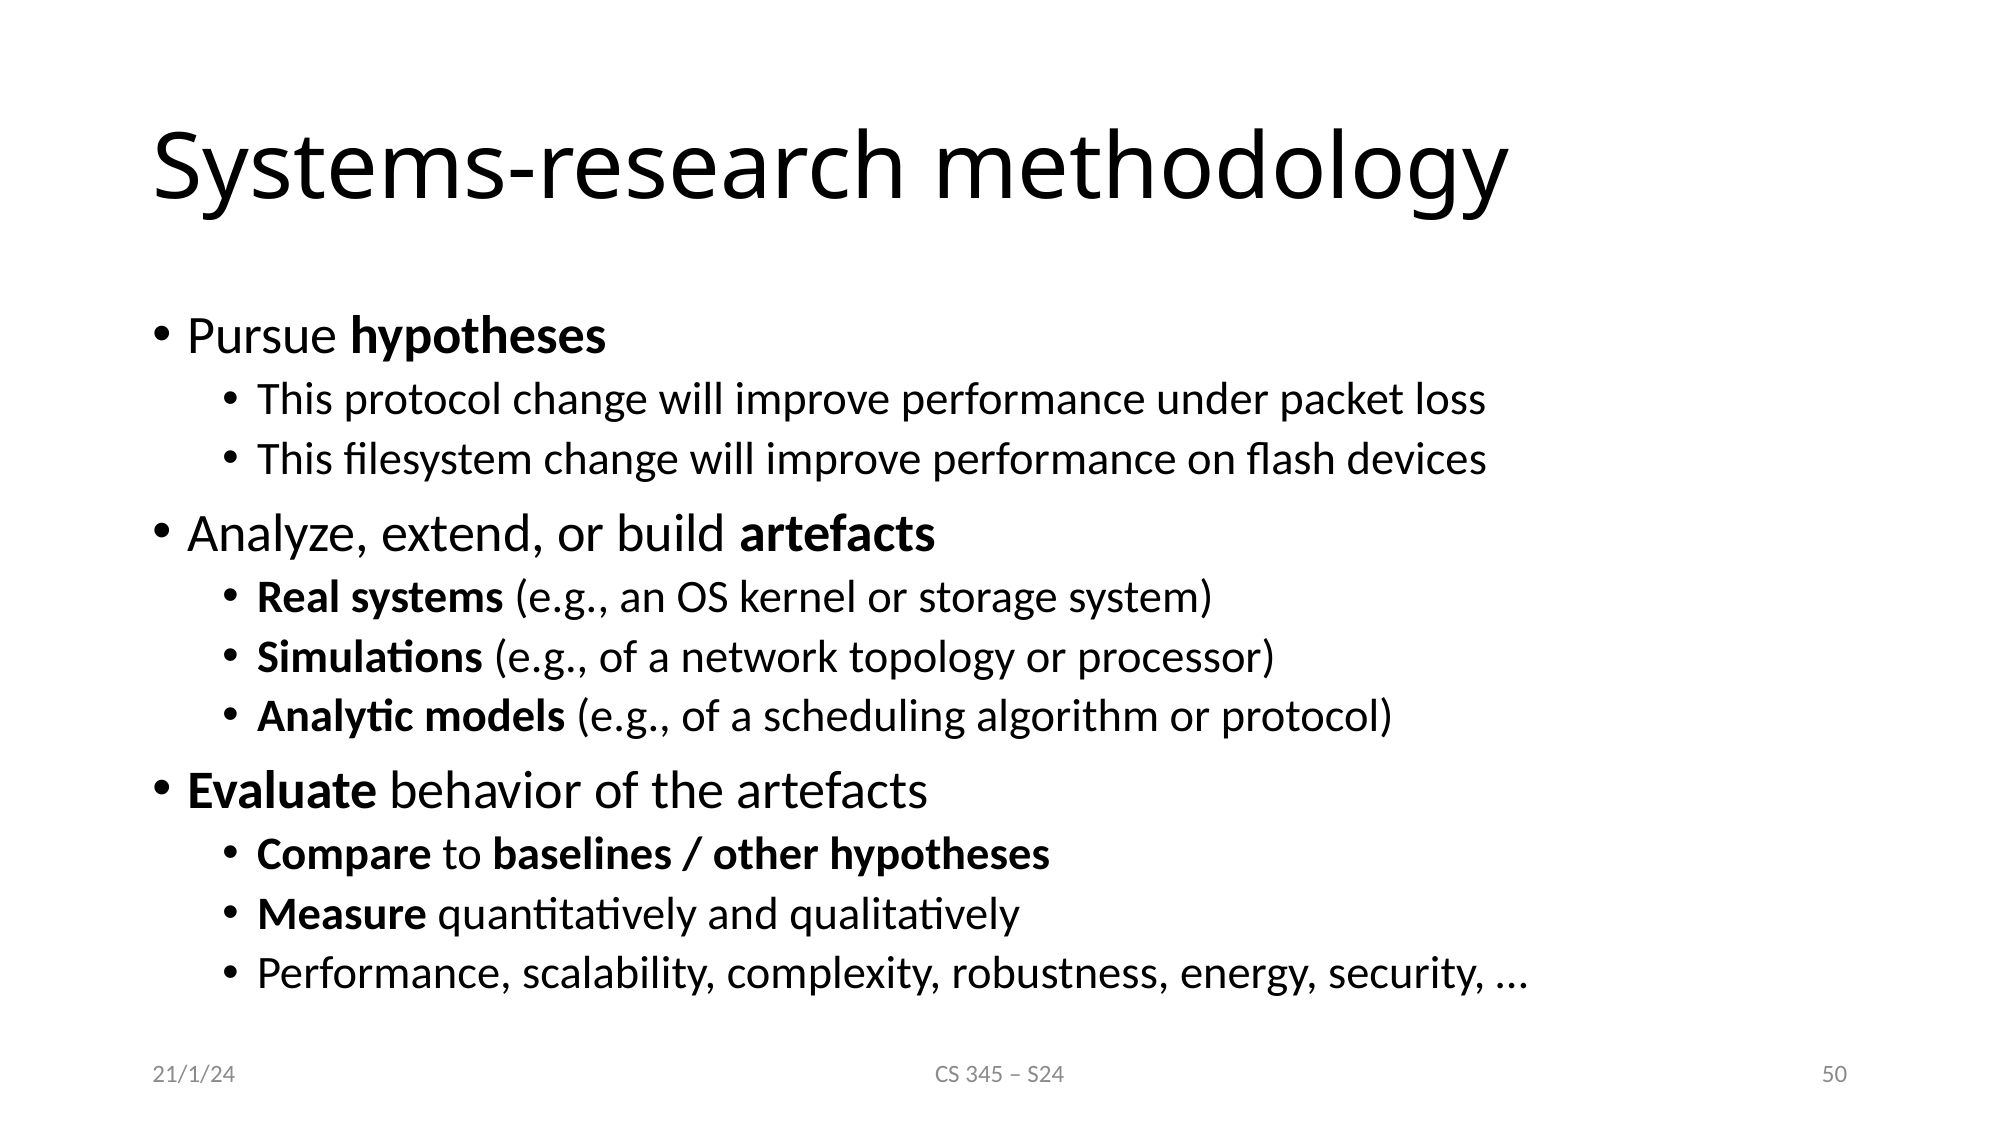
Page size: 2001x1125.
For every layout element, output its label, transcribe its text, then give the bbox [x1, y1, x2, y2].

list Pursue hypotheses This protocol change will improve performance under packet loss This filesystem change will improve performance on flash devices Analyze, extend, or build artefacts Real systems (e.g., an OS kernel or storage system) Simulations (e.g., of a network topology or processor) Analytic models (e.g., of a scheduling algorithm or protocol) Evaluate behavior of the artefacts Compare to baselines / other hypotheses Measure quantitatively and qualitatively Performance, scalability, complexity, robustness, energy, security, … [137, 299, 1863, 1014]
slide_number 50 [1412, 1042, 1863, 1103]
title Systems-research methodology [137, 59, 1863, 278]
footer CS 345 – S24 [662, 1042, 1338, 1103]
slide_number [137, 1042, 588, 1103]
